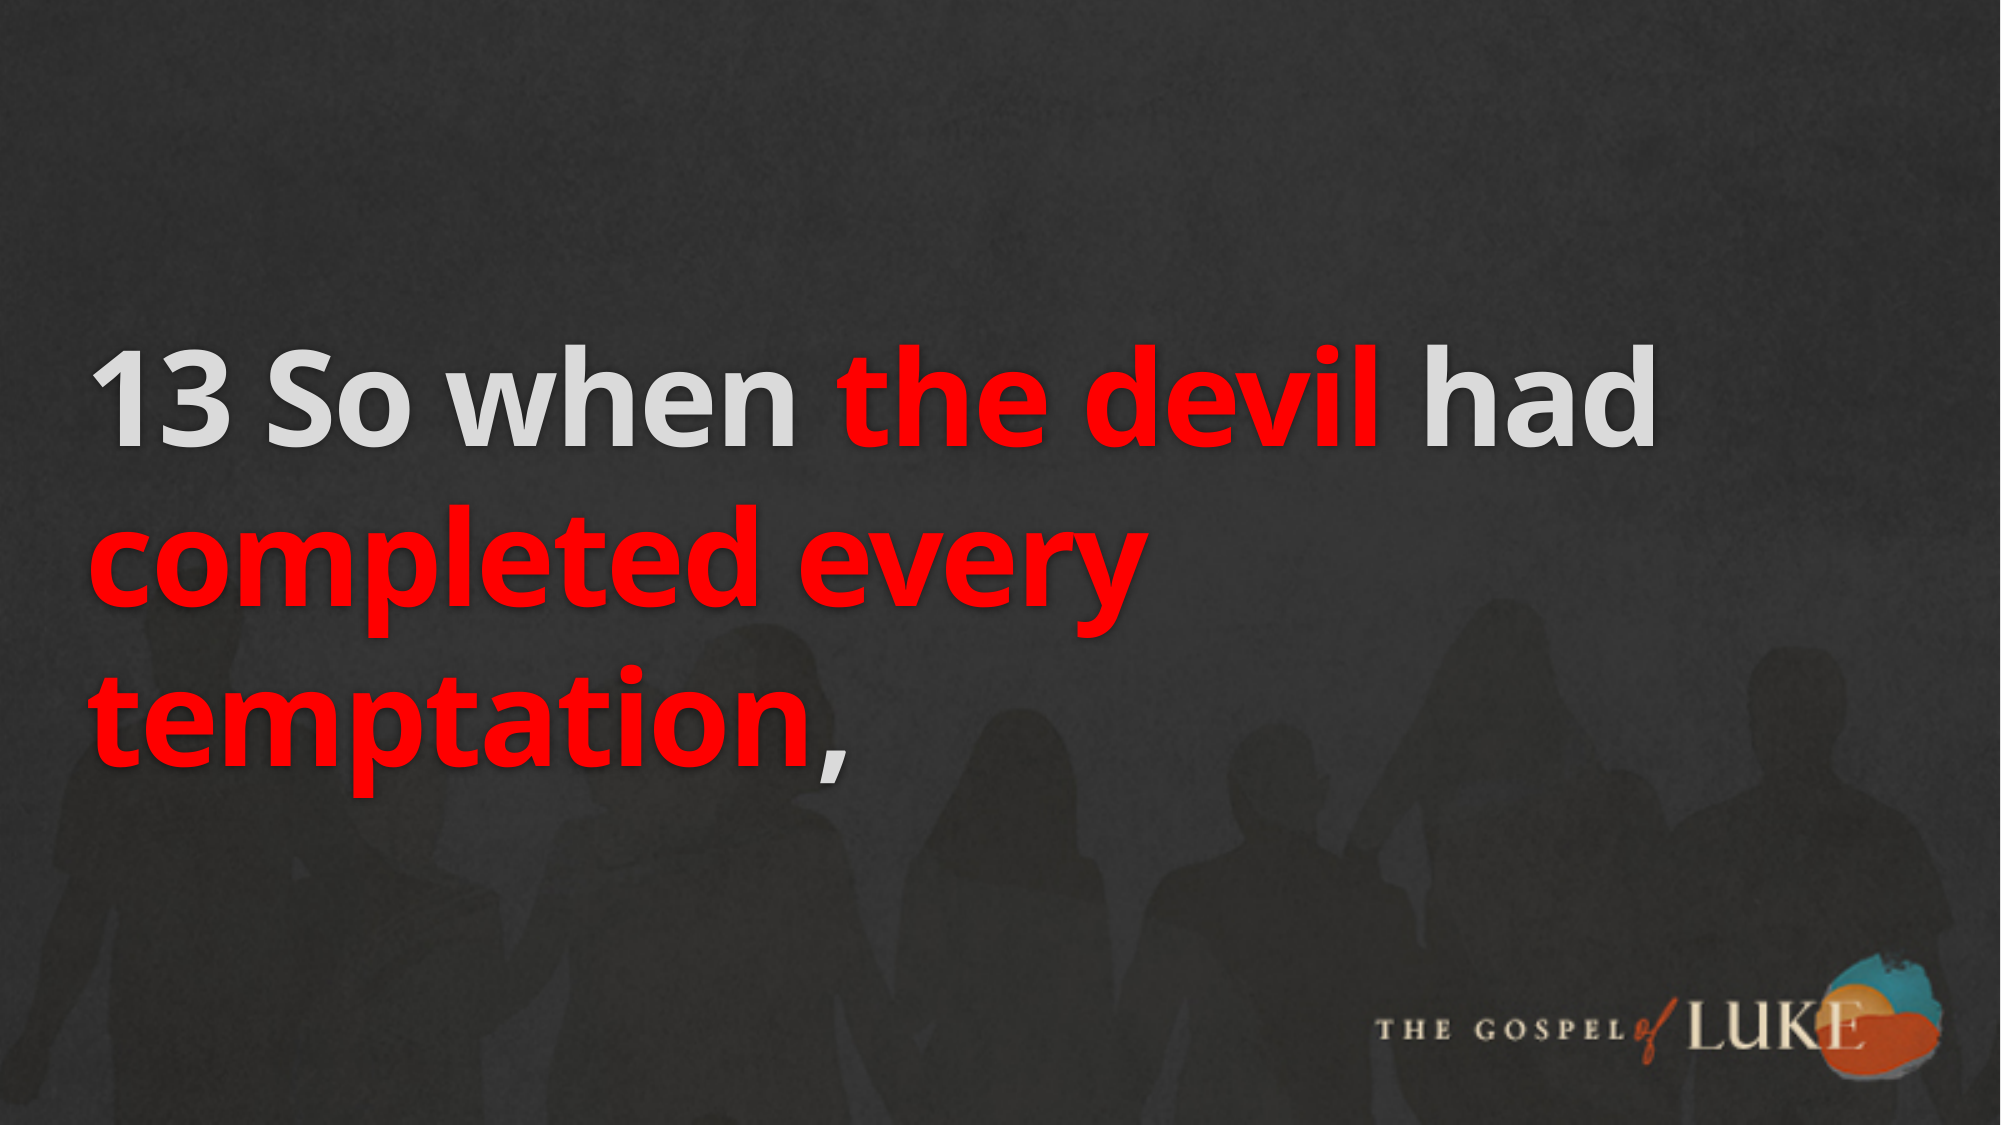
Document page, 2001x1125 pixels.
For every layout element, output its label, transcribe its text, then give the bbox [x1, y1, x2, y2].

picture [0, 0, 2000, 1125]
title 13 So when the devil had completed every temptation, [70, 323, 1930, 801]
